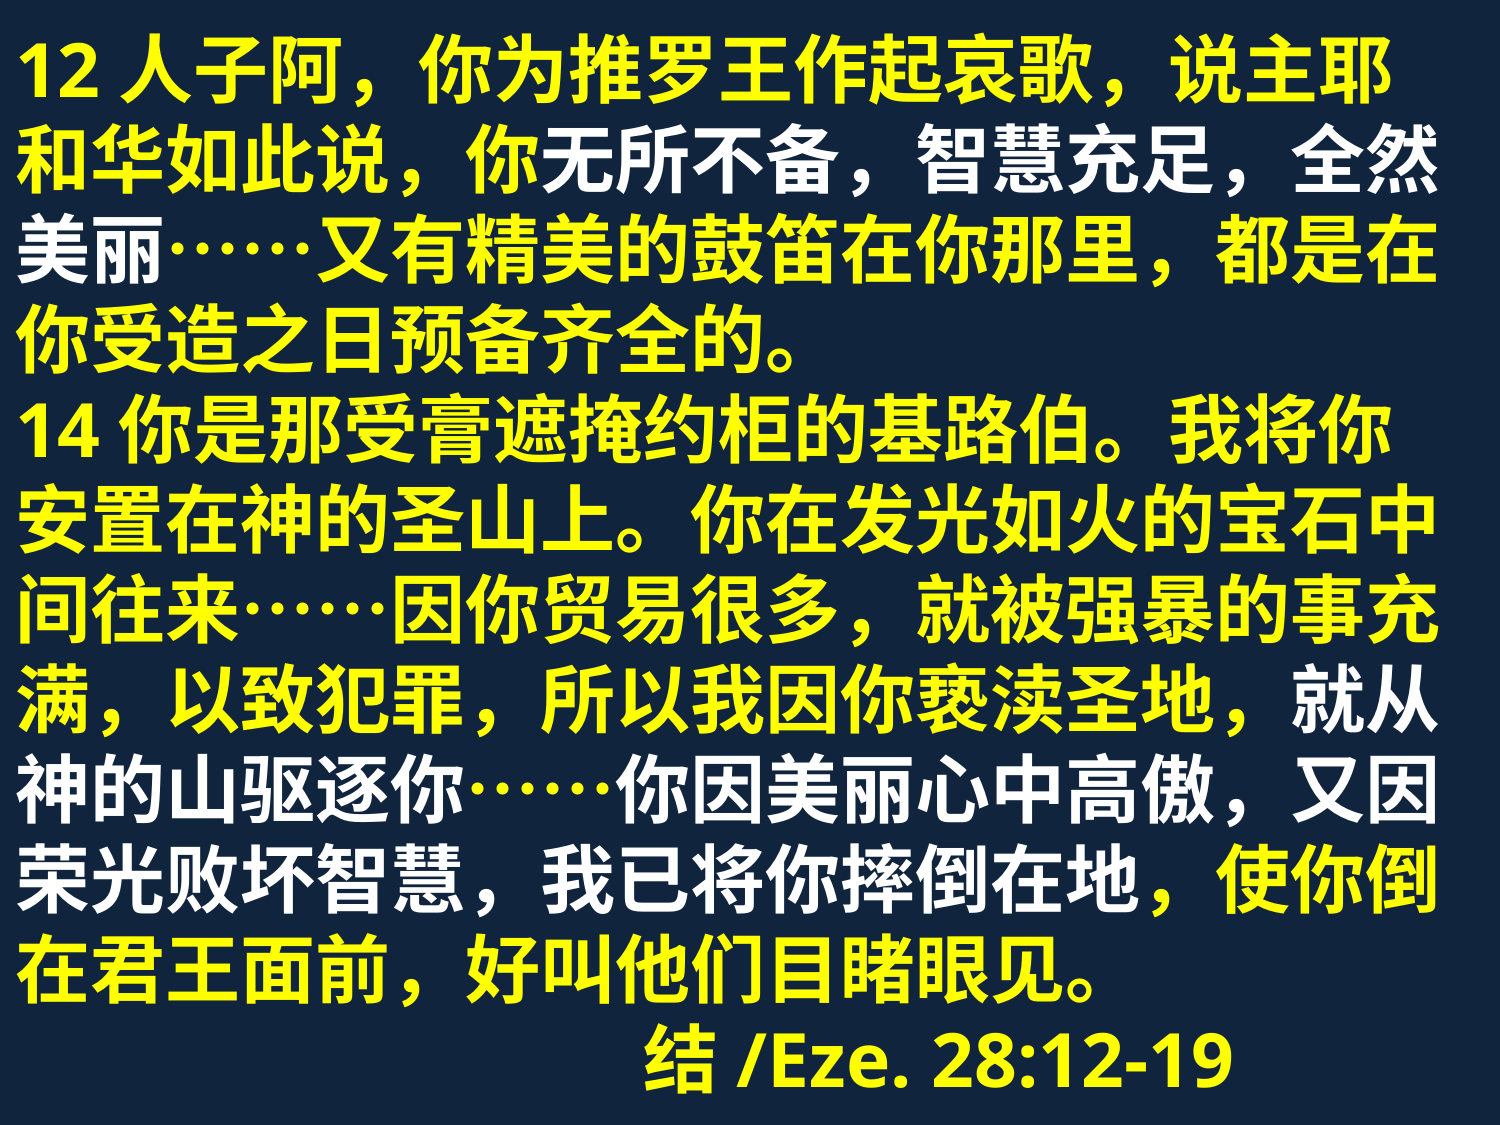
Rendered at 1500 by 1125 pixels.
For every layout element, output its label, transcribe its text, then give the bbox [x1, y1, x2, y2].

title 12人子阿，你为推罗王作起哀歌，说主耶和华如此说，你无所不备，智慧充足，全然美丽……又有精美的鼓笛在你那里，都是在你受造之日预备齐全的。 14你是那受膏遮掩约柜的基路伯。我将你安置在神的圣山上。你在发光如火的宝石中间往来……因你贸易很多，就被强暴的事充满，以致犯罪，所以我因你亵渎圣地，就从神的山驱逐你……你因美丽心中高傲，又因荣光败坏智慧，我已将你摔倒在地，使你倒在君王面前，好叫他们目睹眼见。 结/Eze. 28:12-19 [0, 0, 1466, 1125]
